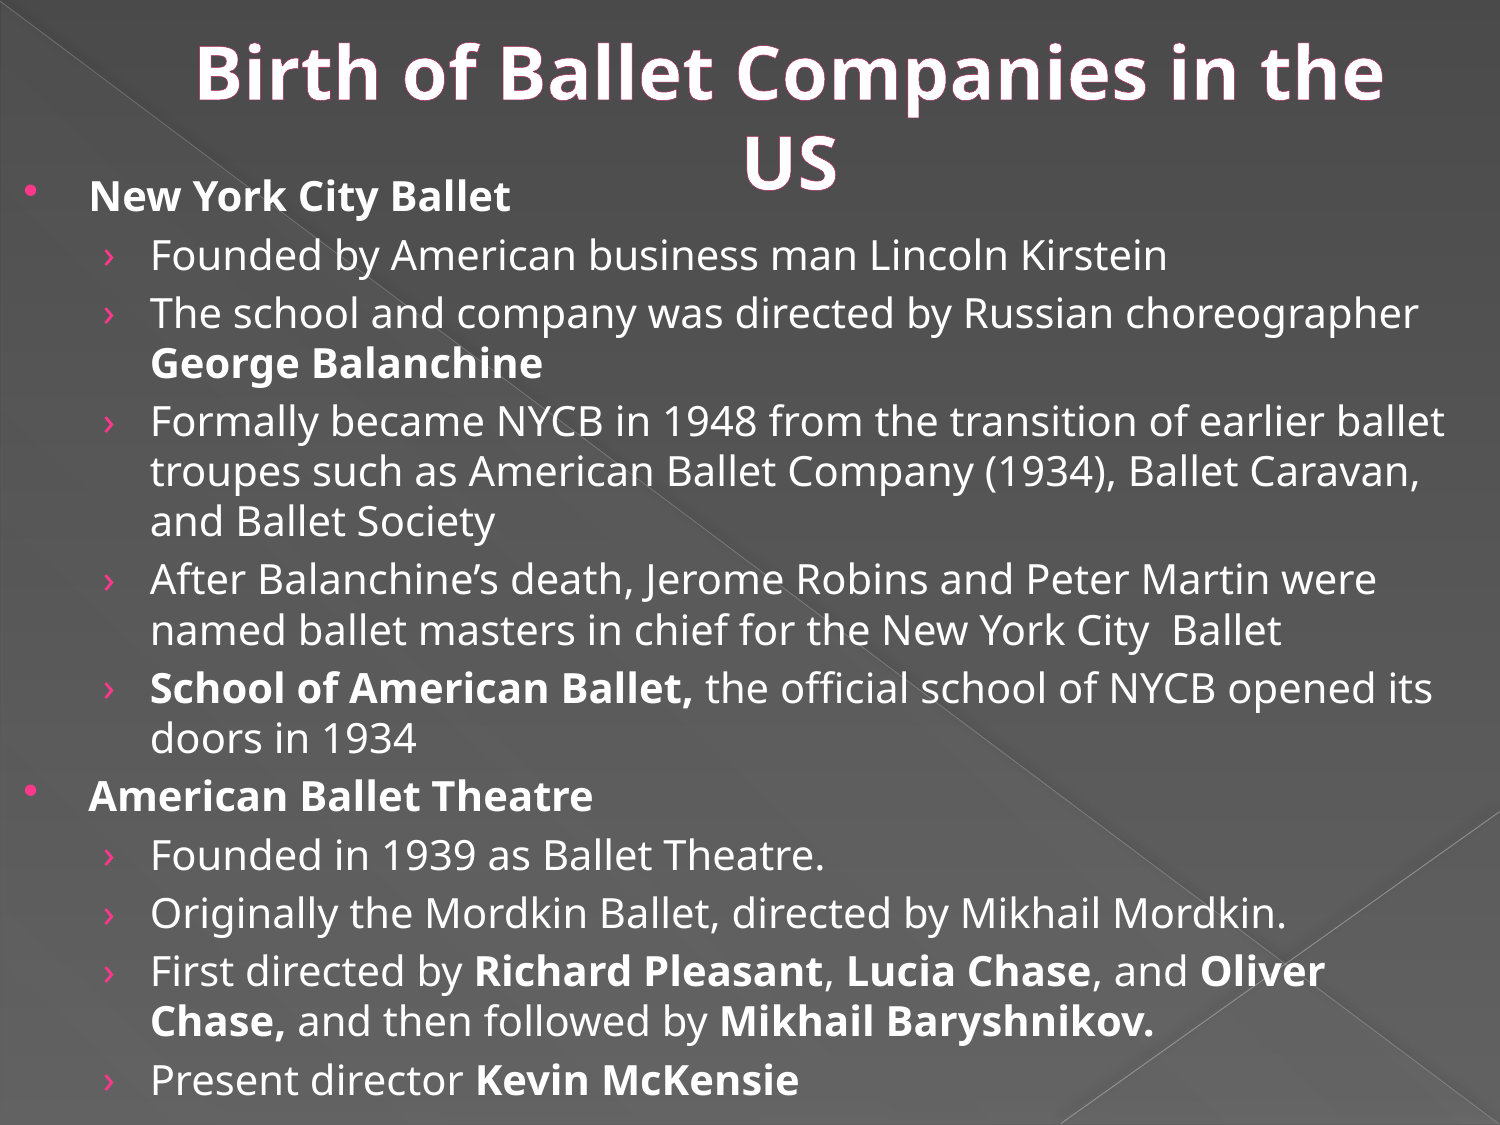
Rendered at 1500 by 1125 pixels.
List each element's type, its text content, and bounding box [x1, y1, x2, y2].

title Birth of Ballet Companies in the US [75, 0, 1425, 162]
list New York City Ballet Founded by American business man Lincoln Kirstein The school and company was directed by Russian choreographer George Balanchine Formally became NYCB in 1948 from the transition of earlier ballet troupes such as American Ballet Company (1934), Ballet Caravan, and Ballet Society After Balanchine’s death, Jerome Robins and Peter Martin were named ballet masters in chief for the New York City Ballet School of American Ballet, the official school of NYCB opened its doors in 1934 American Ballet Theatre Founded in 1939 as Ballet Theatre. Originally the Mordkin Ballet, directed by Mikhail Mordkin. First directed by Richard Pleasant, Lucia Chase, and Oliver Chase, and then followed by Mikhail Baryshnikov. Present director Kevin McKensie [0, 162, 1475, 984]
